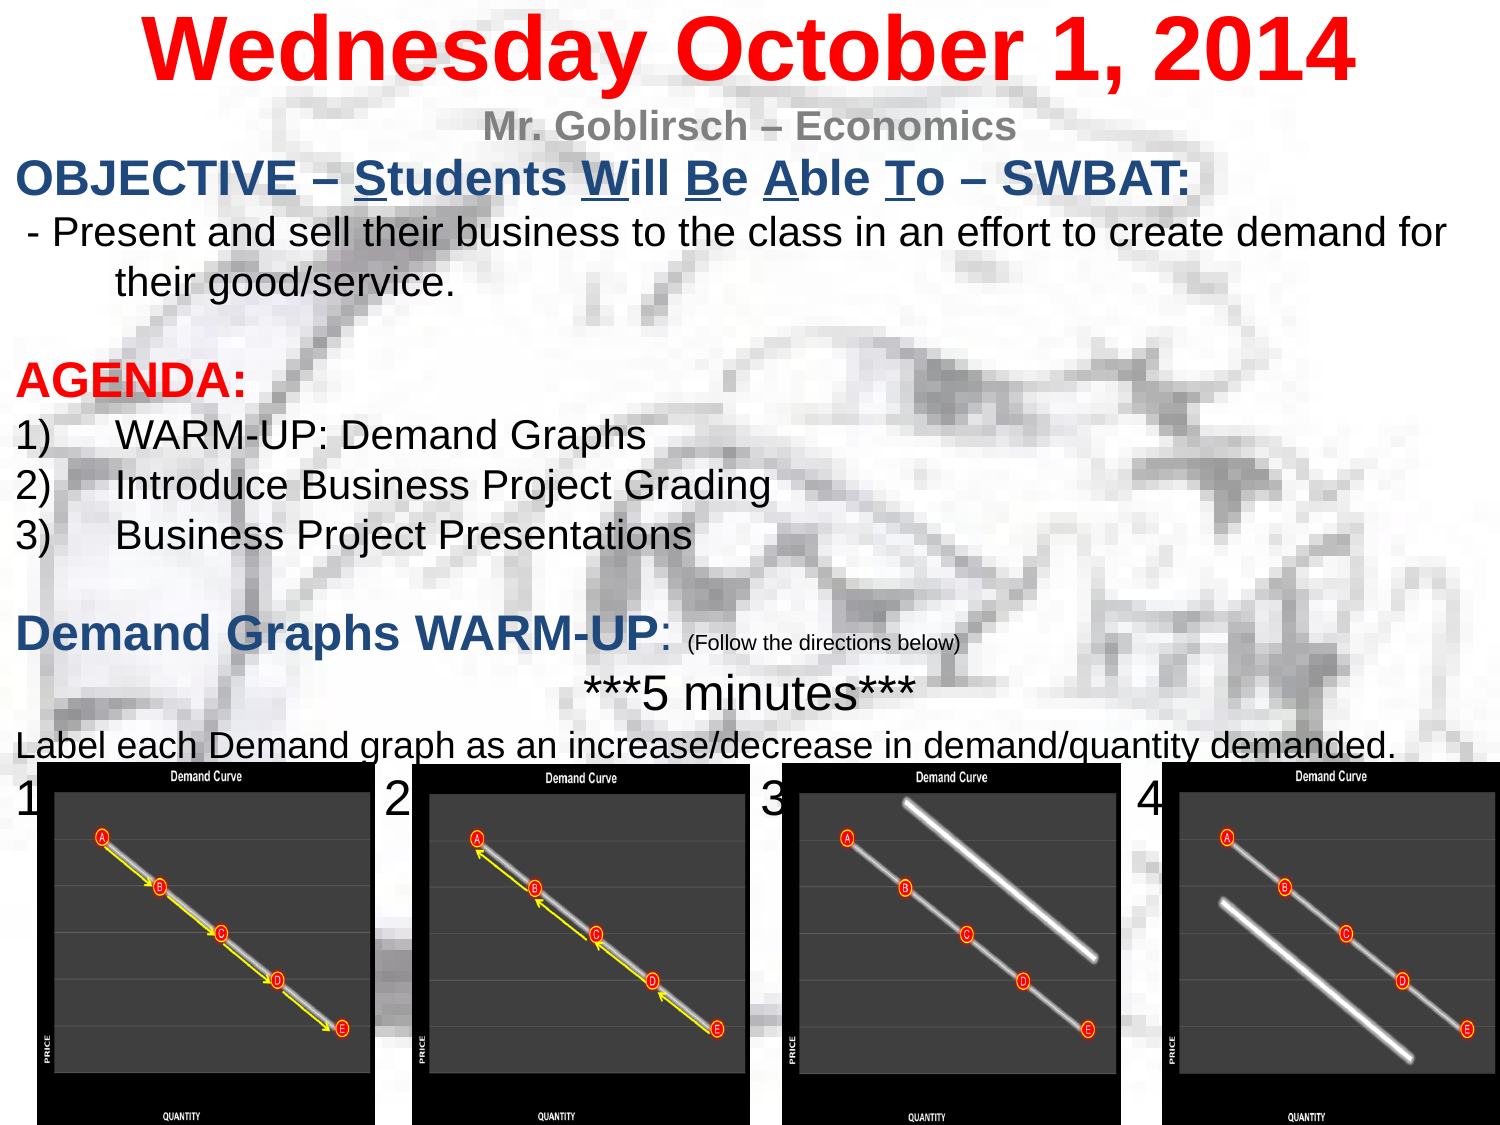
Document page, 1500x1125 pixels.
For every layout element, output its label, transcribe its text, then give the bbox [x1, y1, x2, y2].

picture [1162, 762, 1500, 1125]
list OBJECTIVE – Students Will Be Able To – SWBAT: - Present and sell their business to the class in an effort to create demand for their good/service. AGENDA: WARM-UP: Demand Graphs Introduce Business Project Grading Business Project Presentations Demand Graphs WARM-UP: (Follow the directions below) ***5 minutes*** Label each Demand graph as an increase/decrease in demand/quantity demanded. 2 3 4 [0, 137, 1500, 1125]
title Wednesday October 1, 2014 Mr. Goblirsch – Economics [0, 0, 1500, 137]
picture [782, 763, 1121, 1125]
picture [412, 764, 751, 1125]
picture [37, 762, 376, 1125]
